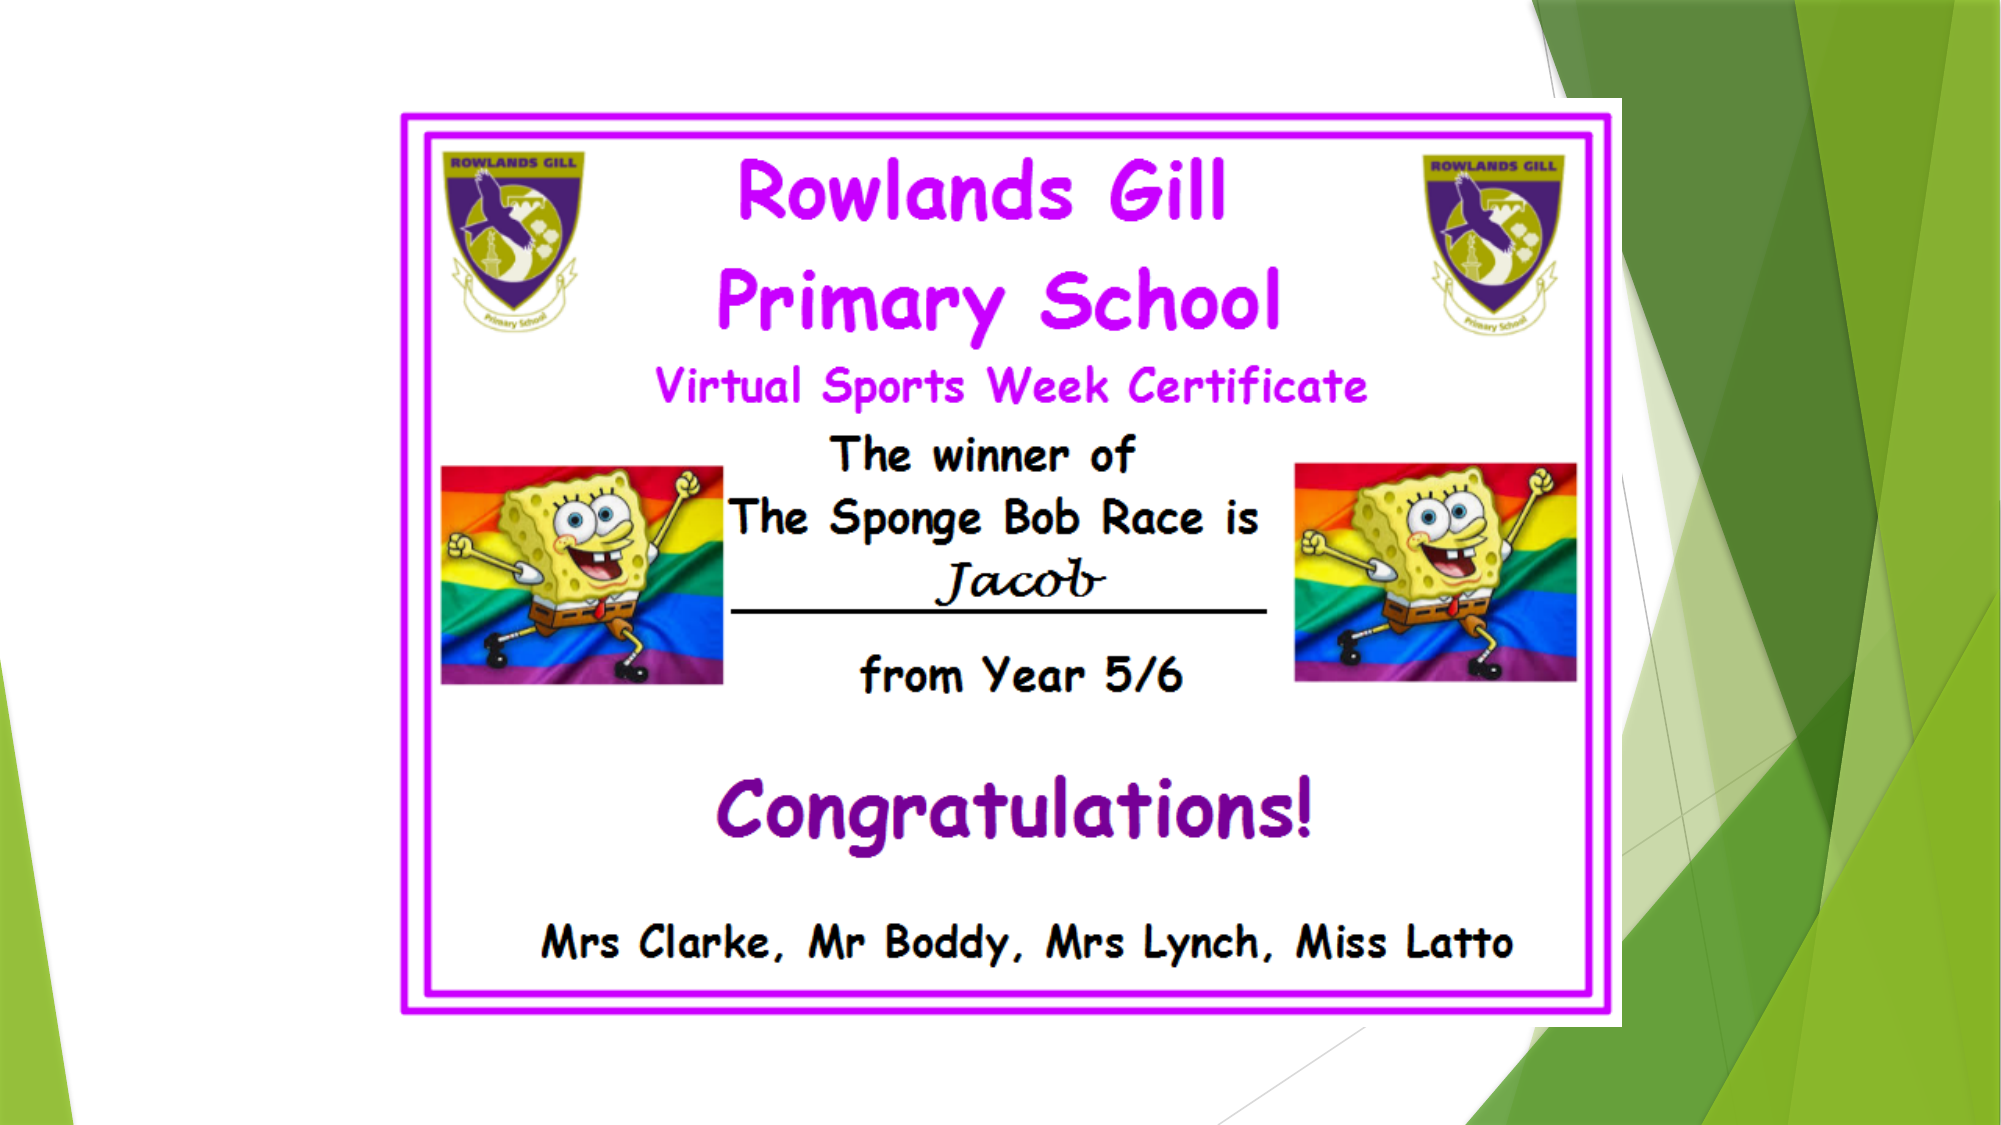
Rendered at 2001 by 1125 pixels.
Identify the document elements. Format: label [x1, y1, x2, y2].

picture [377, 97, 1623, 1027]
